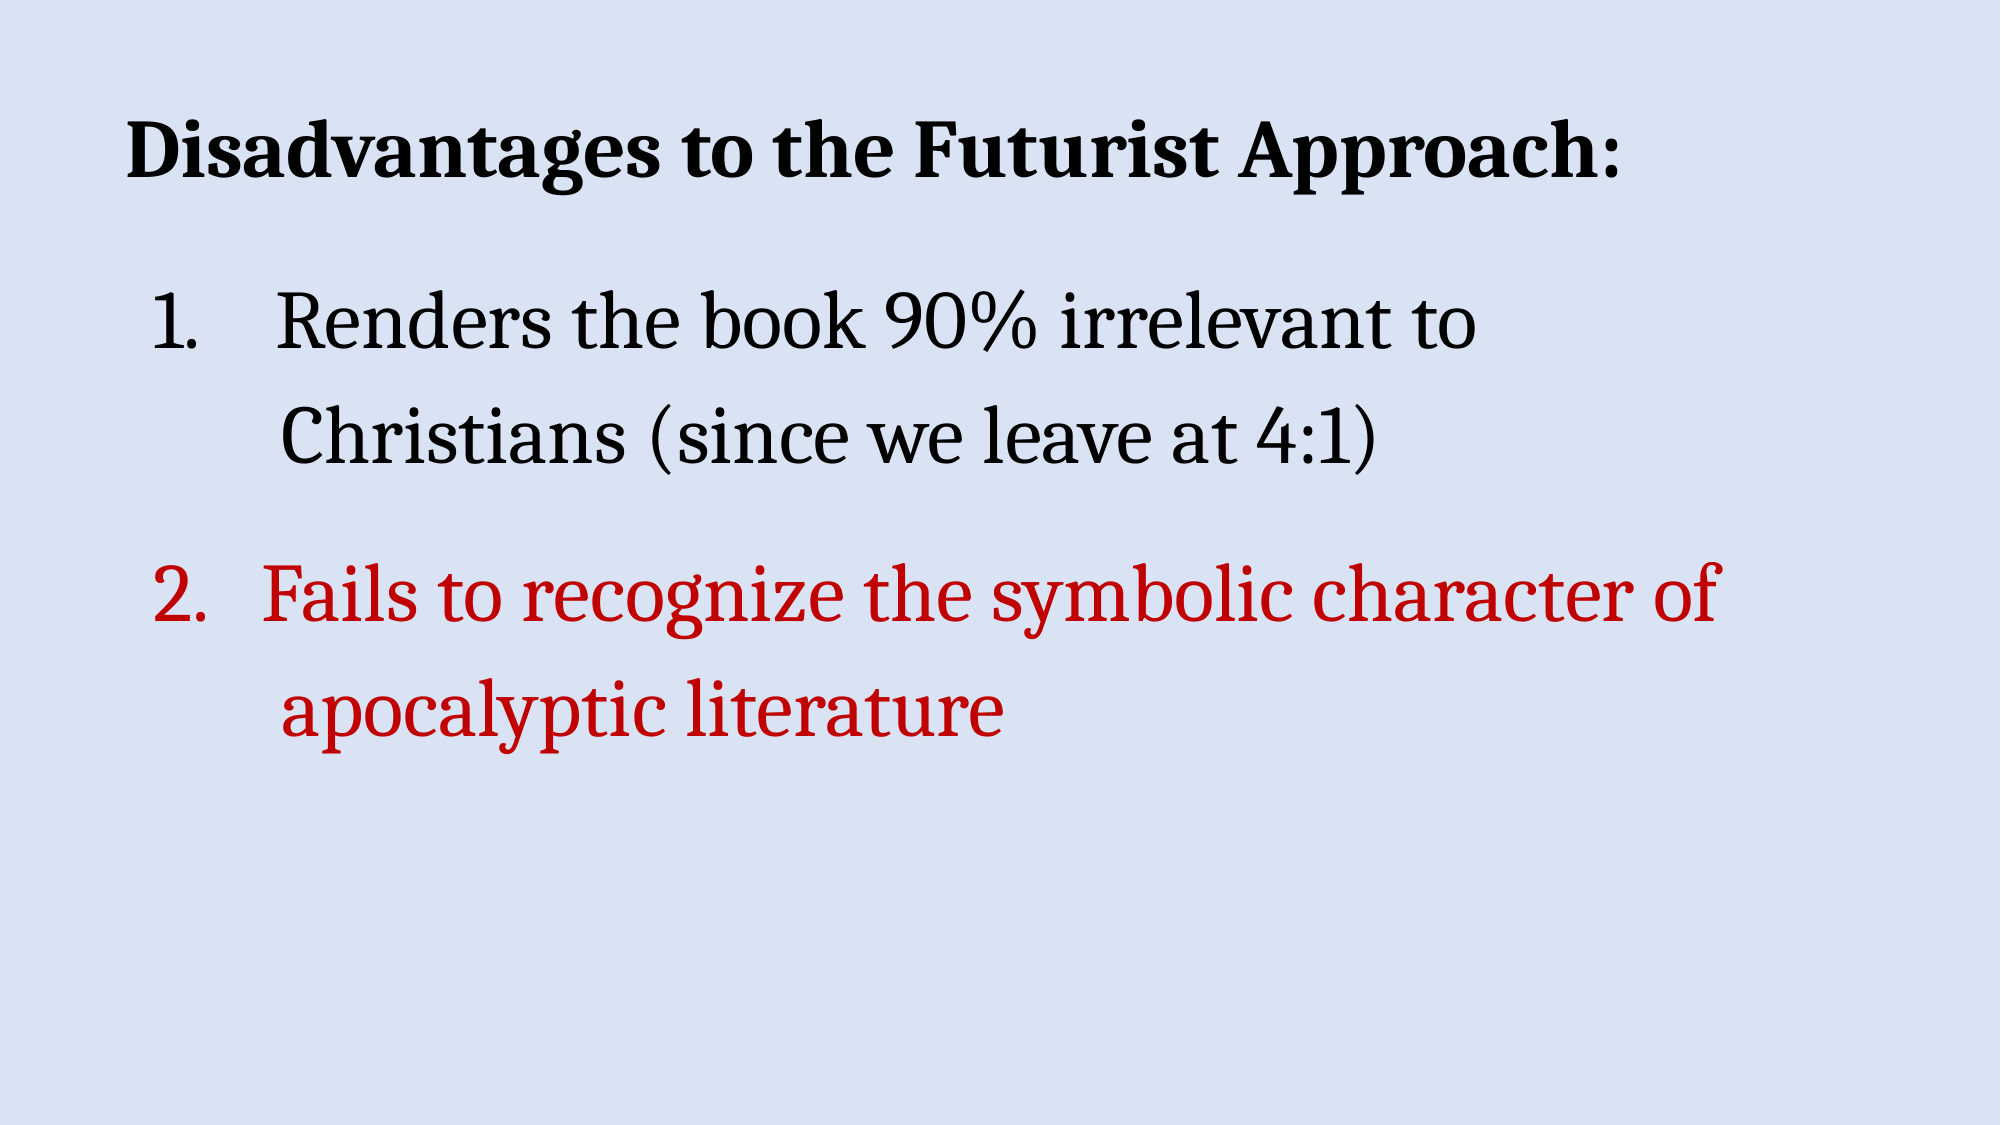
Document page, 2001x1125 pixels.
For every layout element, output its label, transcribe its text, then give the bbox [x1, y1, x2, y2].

subtitle Disadvantages to the Futurist Approach: Renders the book 90% irrelevant to Christians (since we leave at 4:1) 2. Fails to recognize the symbolic character of apocalyptic literature [110, 98, 1885, 1053]
